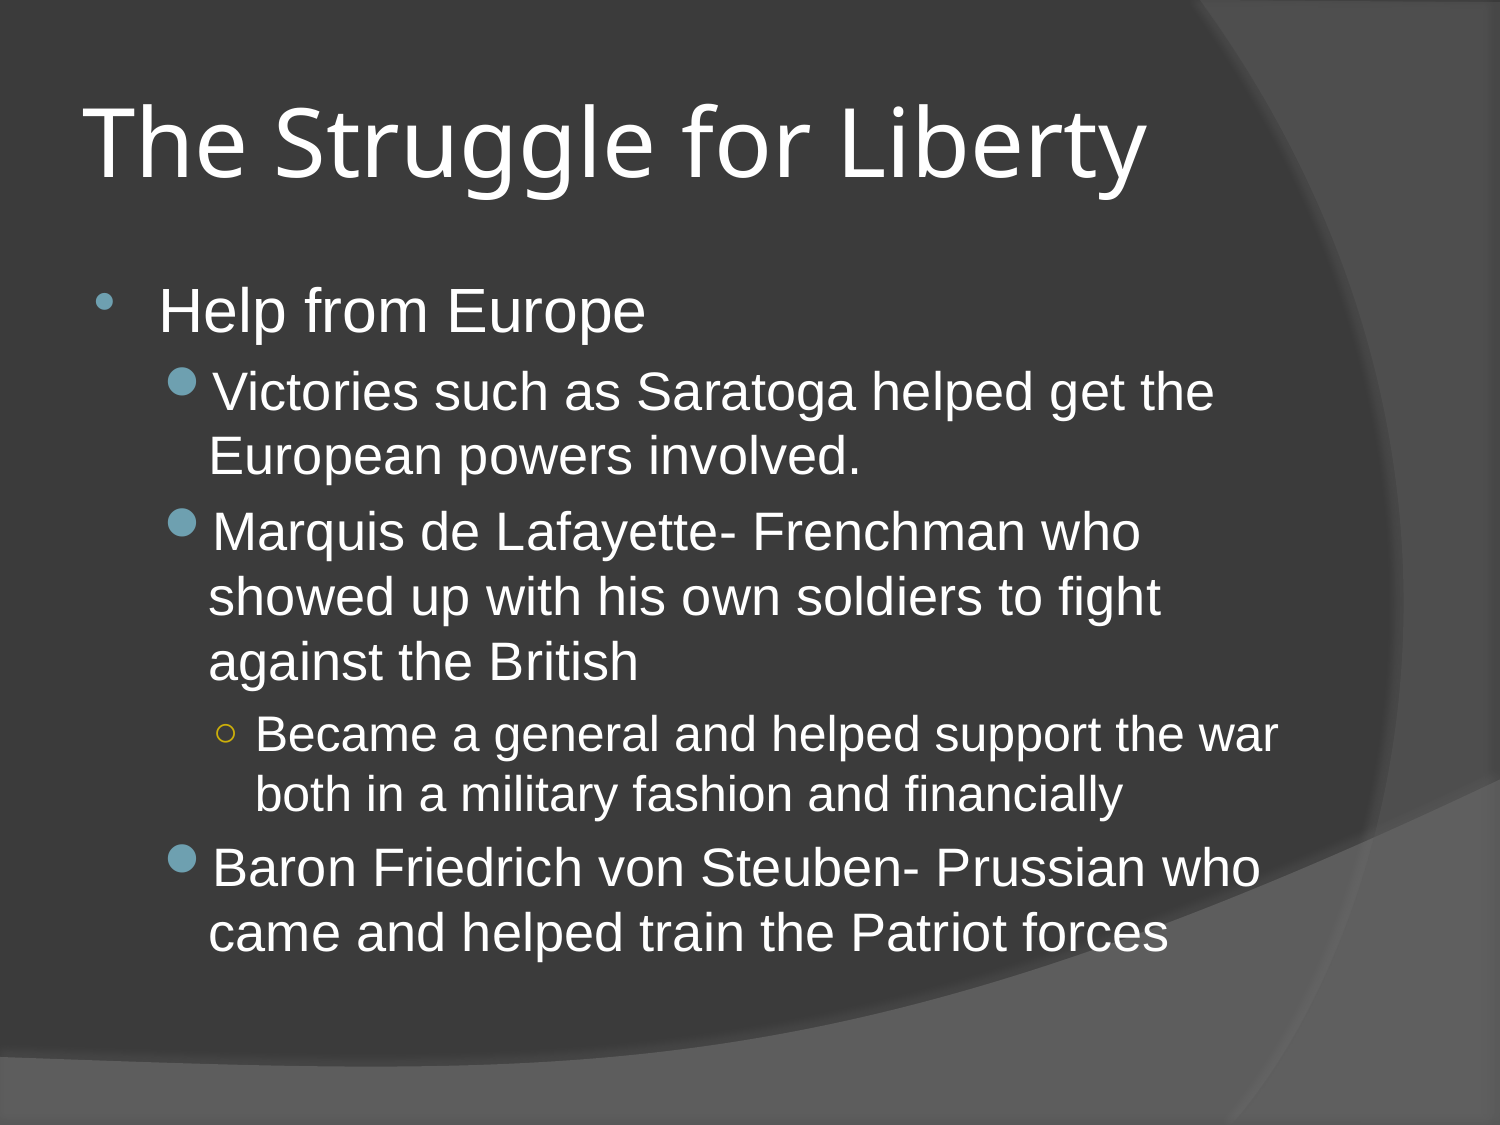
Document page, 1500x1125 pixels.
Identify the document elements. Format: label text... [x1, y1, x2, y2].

title The Struggle for Liberty [75, 45, 1300, 233]
list Help from Europe Victories such as Saratoga helped get the European powers involved. Marquis de Lafayette- Frenchman who showed up with his own soldiers to fight against the British Became a general and helped support the war both in a military fashion and financially Baron Friedrich von Steuben- Prussian who came and helped train the Patriot forces [75, 262, 1300, 1005]
